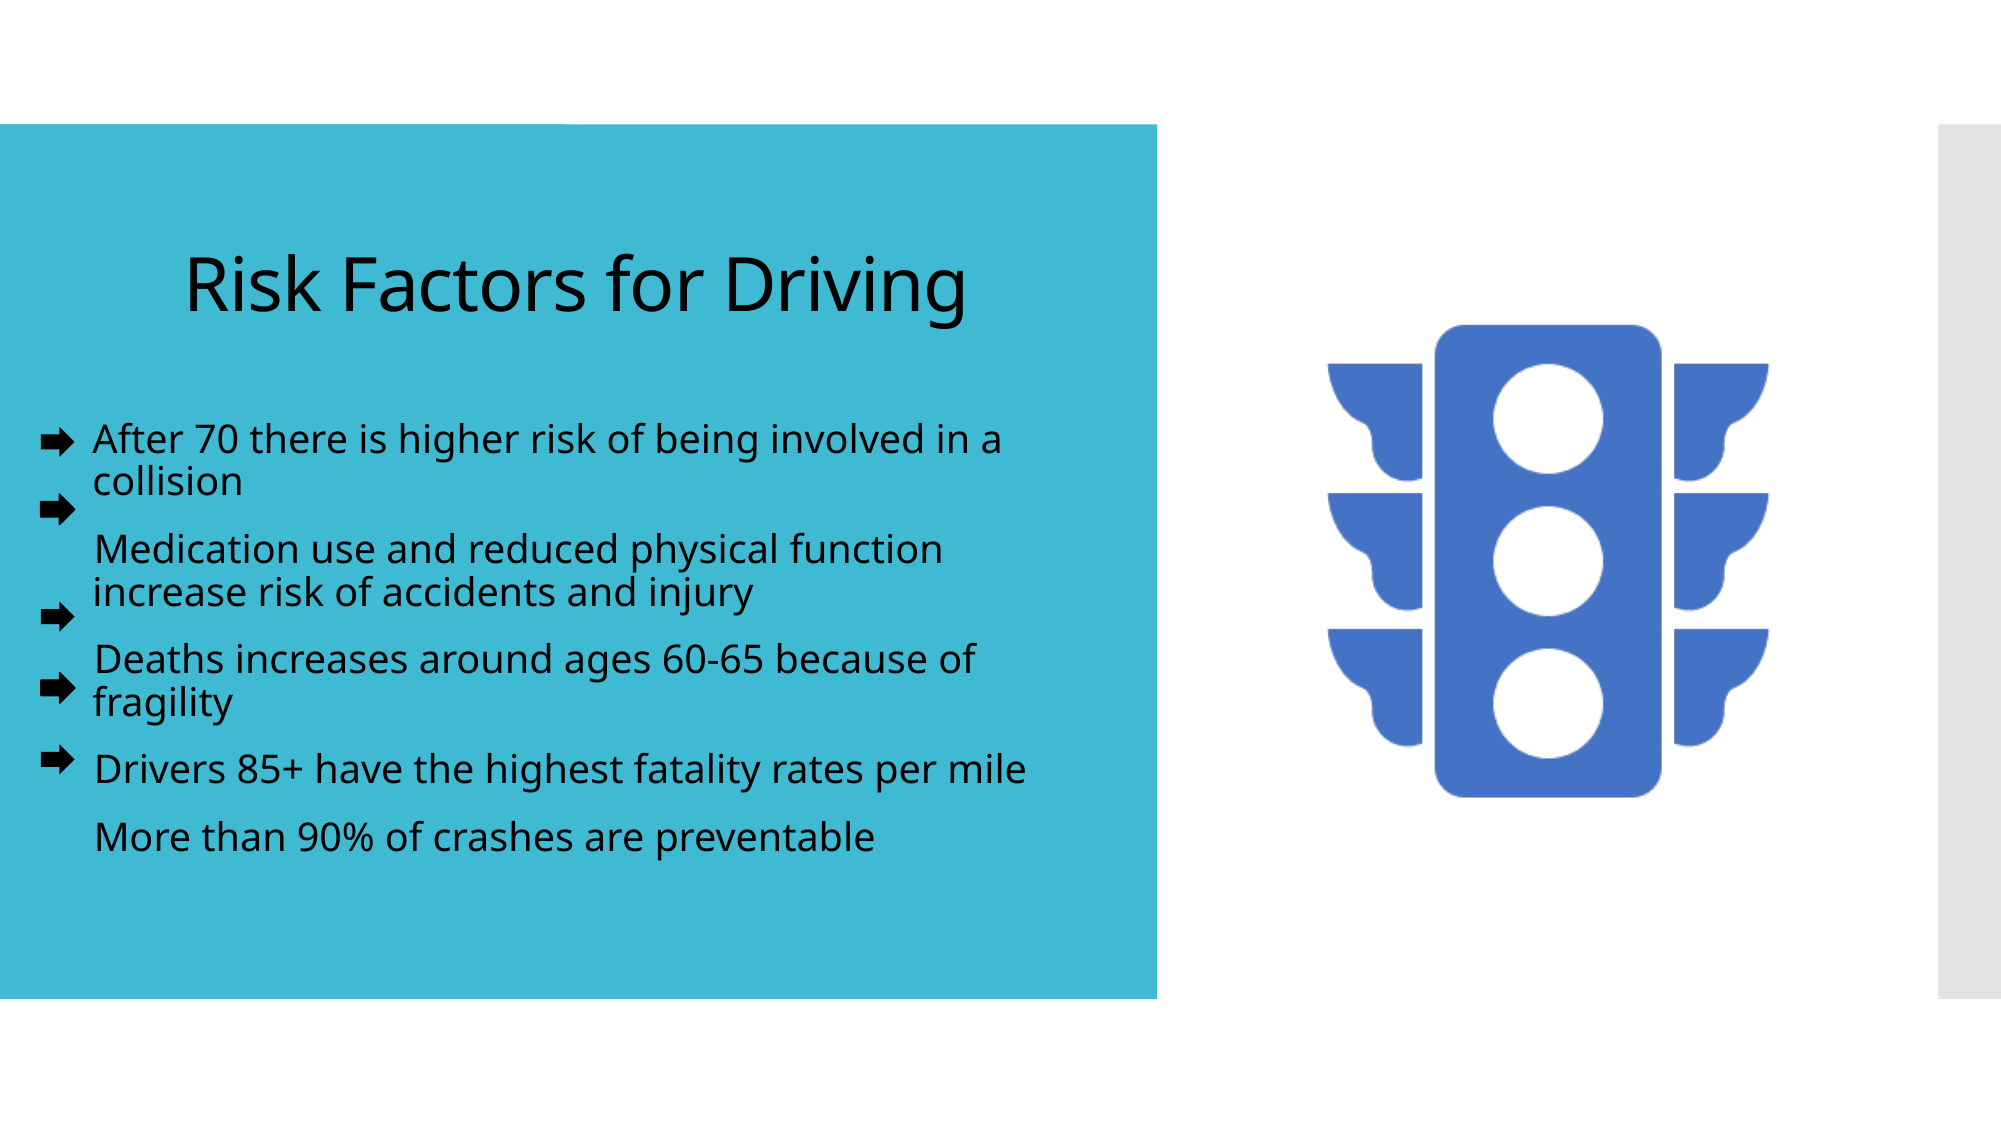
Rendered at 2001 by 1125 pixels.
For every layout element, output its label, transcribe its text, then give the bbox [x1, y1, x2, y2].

text_box [0, 124, 1158, 1000]
title Risk Factors for Driving [47, 184, 1106, 390]
text_box [40, 671, 76, 704]
picture [1238, 251, 1859, 872]
list After 70 there is higher risk of being involved in a collision Medication use and reduced physical function increase risk of accidents and injury Deaths increases around ages 60-65 because of fragility Drivers 85+ have the highest fatality rates per mile More than 90% of crashes are preventable [47, 411, 1106, 949]
text_box [39, 426, 76, 458]
text_box [39, 493, 76, 526]
text_box [39, 743, 76, 776]
text_box [39, 600, 76, 633]
